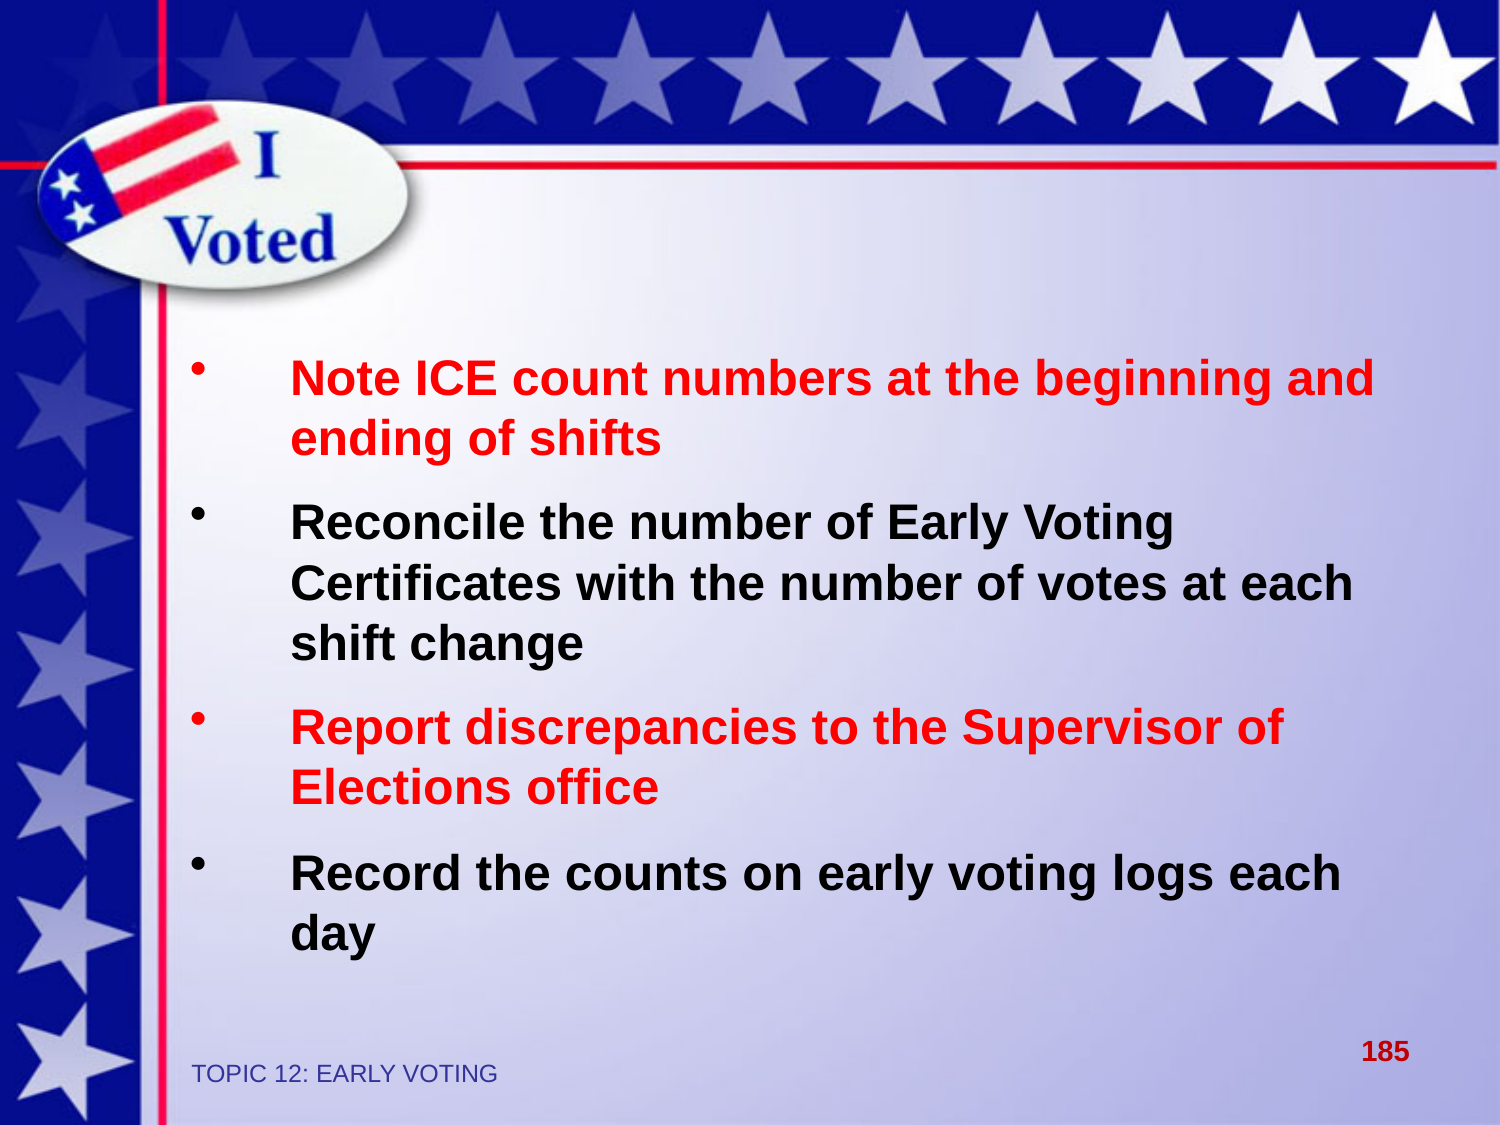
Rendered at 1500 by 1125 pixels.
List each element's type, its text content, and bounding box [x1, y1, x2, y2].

picture [0, 0, 1500, 1125]
slide_number 185 [1074, 1024, 1426, 1103]
list Note ICE count numbers at the beginning and ending of shifts Reconcile the number of Early Voting Certificates with the number of votes at each shift change Report discrepancies to the Supervisor of Elections office Record the counts on early voting logs each day [174, 337, 1438, 988]
text_box TOPIC 12: EARLY VOTING [176, 1050, 514, 1095]
